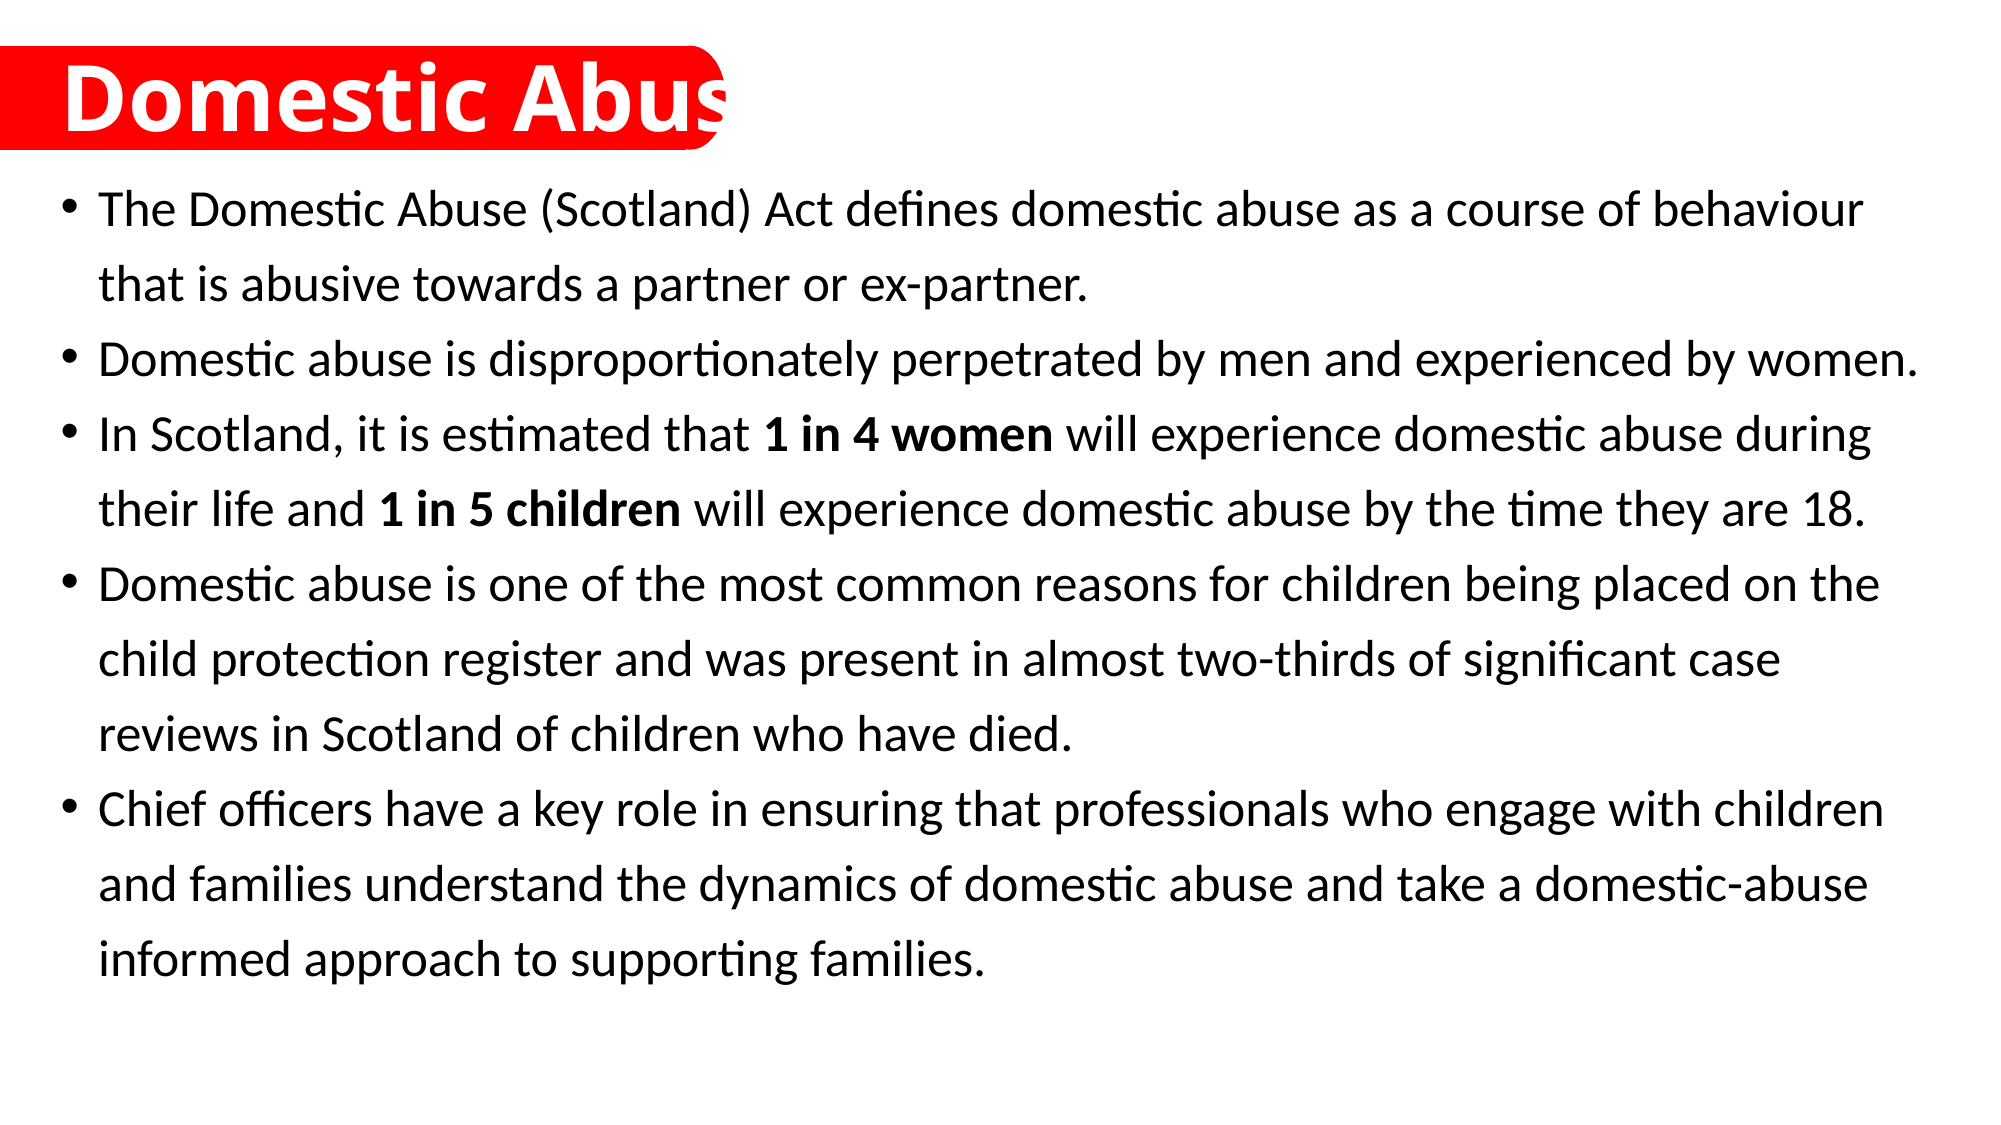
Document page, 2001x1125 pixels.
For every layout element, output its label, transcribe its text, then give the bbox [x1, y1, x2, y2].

list The Domestic Abuse (Scotland) Act defines domestic abuse as a course of behaviour that is abusive towards a partner or ex-partner. Domestic abuse is disproportionately perpetrated by men and experienced by women. In Scotland, it is estimated that 1 in 4 women will experience domestic abuse during their life and 1 in 5 children will experience domestic abuse by the time they are 18. Domestic abuse is one of the most common reasons for children being placed on the child protection register and was present in almost two-thirds of significant case reviews in Scotland of children who have died. Chief officers have a key role in ensuring that professionals who engage with children and families understand the dynamics of domestic abuse and take a domestic-abuse informed approach to supporting families. [45, 154, 1936, 1063]
title Domestic Abuse [45, 30, 1771, 154]
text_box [0, 46, 725, 149]
